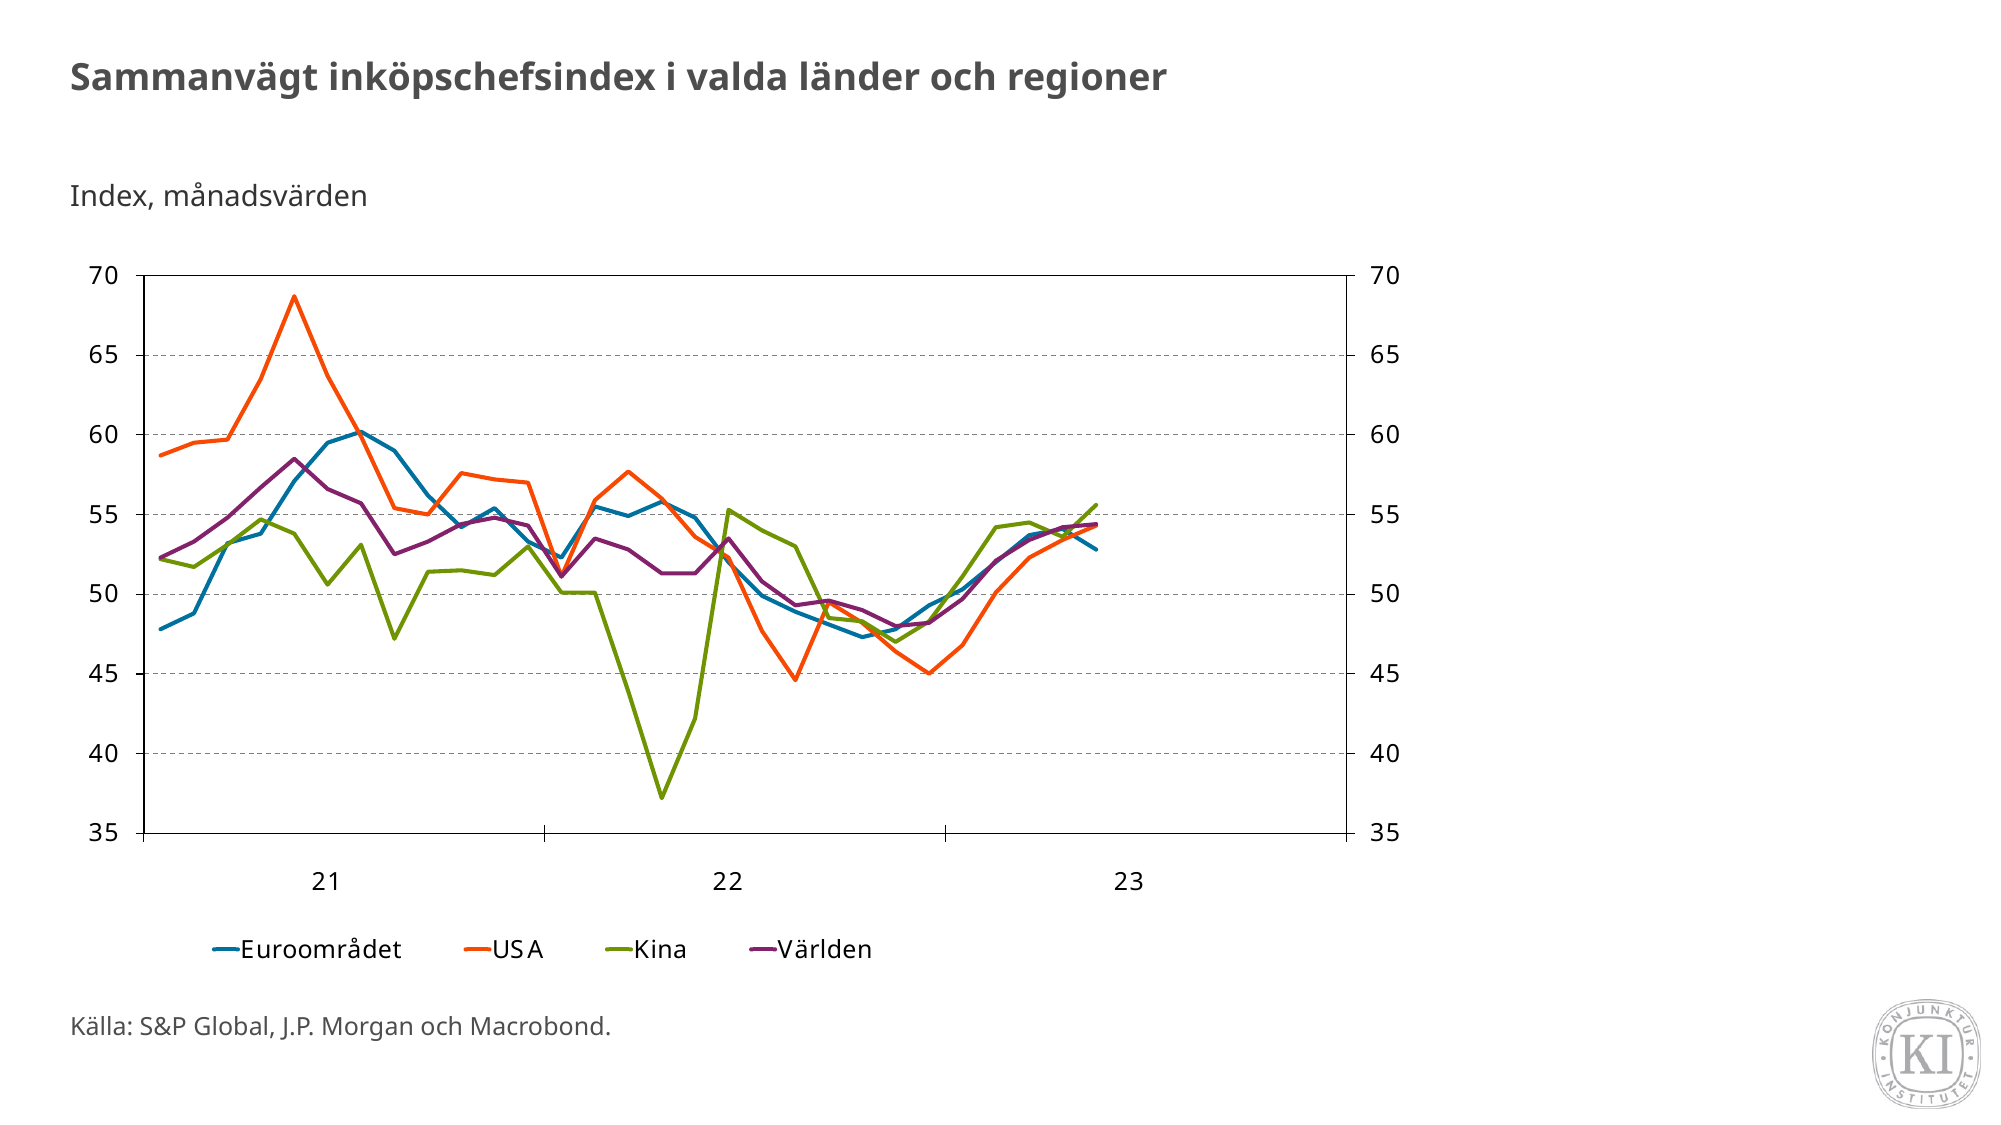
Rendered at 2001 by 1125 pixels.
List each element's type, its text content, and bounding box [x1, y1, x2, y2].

picture [1872, 999, 1981, 1109]
title Sammanvägt inköpschefsindex i valda länder och regioner [55, 45, 1476, 128]
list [72, 249, 1491, 984]
subtitle Källa: S&P Global, J.P. Morgan och Macrobond. [55, 1003, 1476, 1106]
list Index, månadsvärden [55, 137, 1476, 220]
